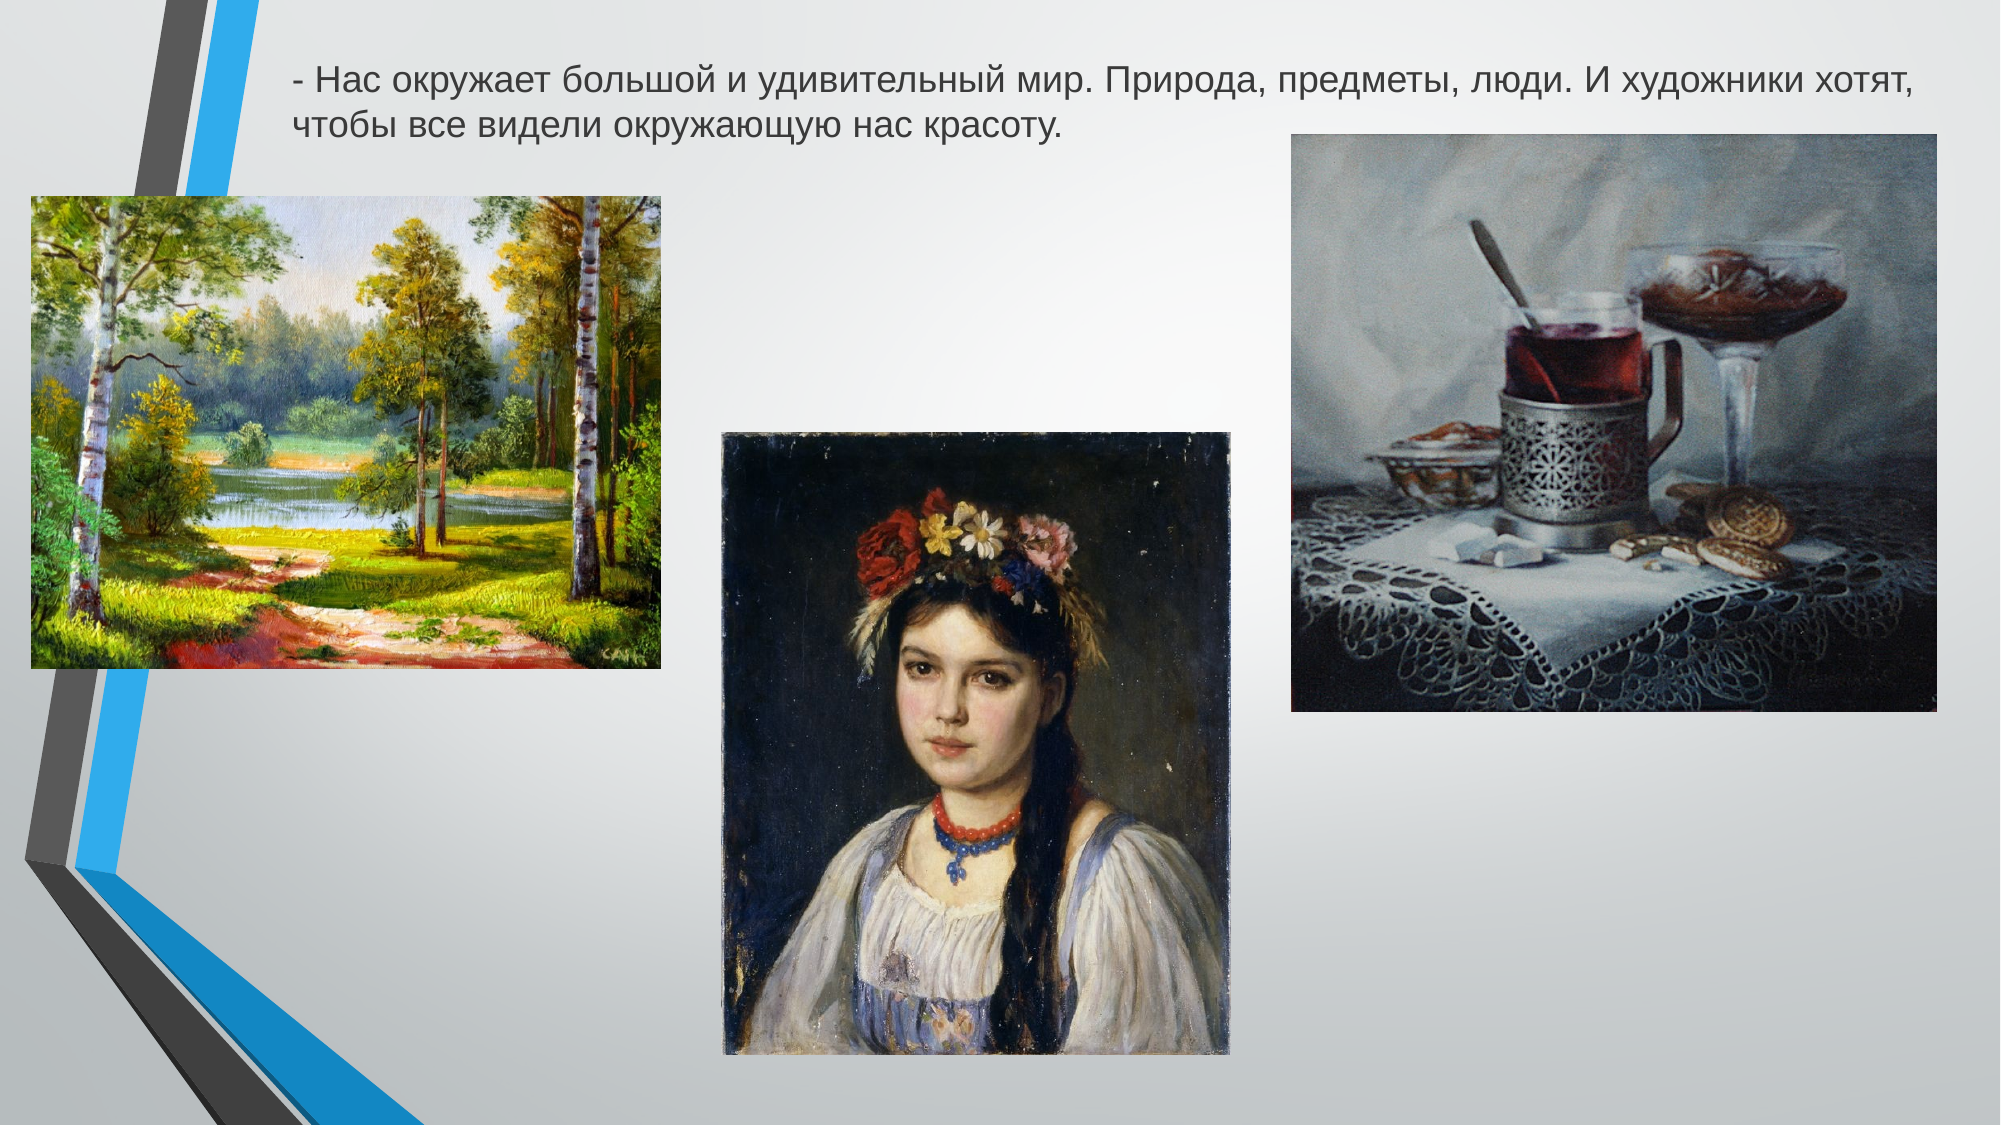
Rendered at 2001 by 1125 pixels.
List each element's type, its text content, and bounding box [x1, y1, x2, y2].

picture [721, 432, 1231, 1056]
picture [1290, 134, 1937, 713]
text_box - Нас окружает большой и удивительный мир. Природа, предметы, люди. И художники хотят, чтобы все видели окружающую нас красоту. [277, 47, 1967, 152]
picture [31, 196, 662, 669]
